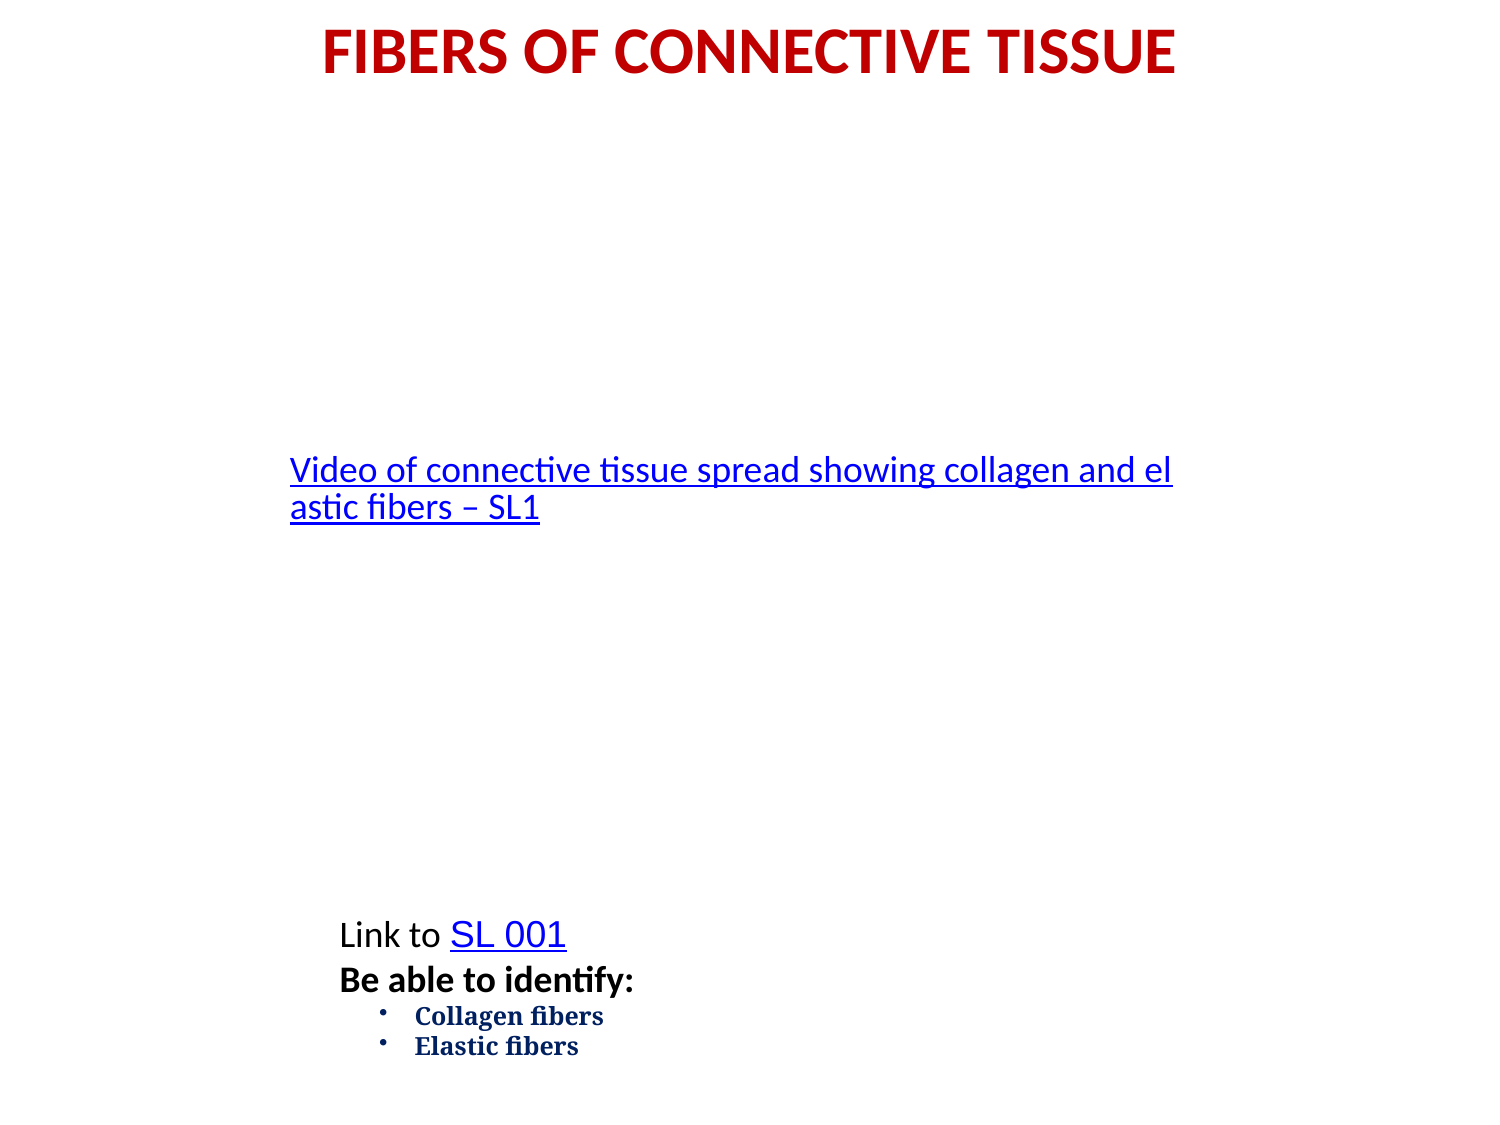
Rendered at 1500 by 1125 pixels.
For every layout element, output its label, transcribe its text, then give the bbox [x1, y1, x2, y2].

text_box Fibers of connective tissue [0, 0, 1500, 95]
text_box Link to SL 001 Be able to identify: Collagen fibers Elastic fibers [324, 903, 1063, 1068]
text_box Video of connective tissue spread showing collagen and elastic fibers – SL1 [275, 437, 1200, 498]
